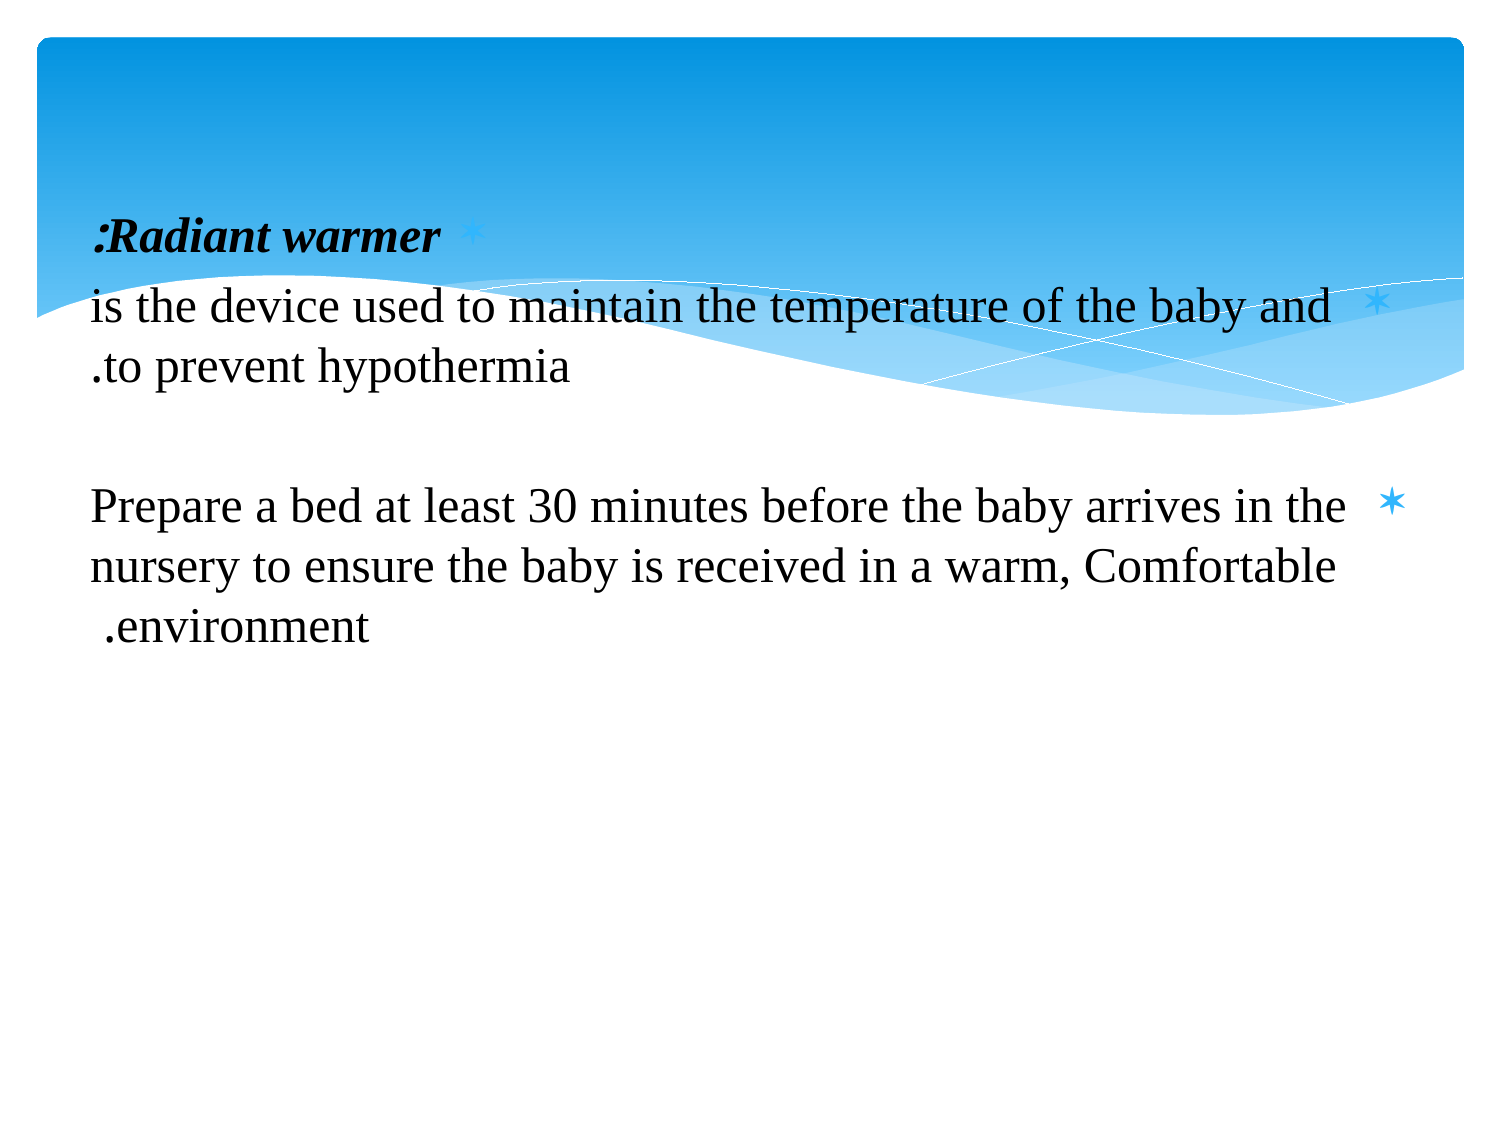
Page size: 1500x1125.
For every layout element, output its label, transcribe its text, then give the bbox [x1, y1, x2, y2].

list Radiant warmer: is the device used to maintain the temperature of the baby and to prevent hypothermia. Prepare a bed at least 30 minutes before the baby arrives in the nursery to ensure the baby is received in a warm, Comfortable environment. [75, 125, 1425, 1005]
